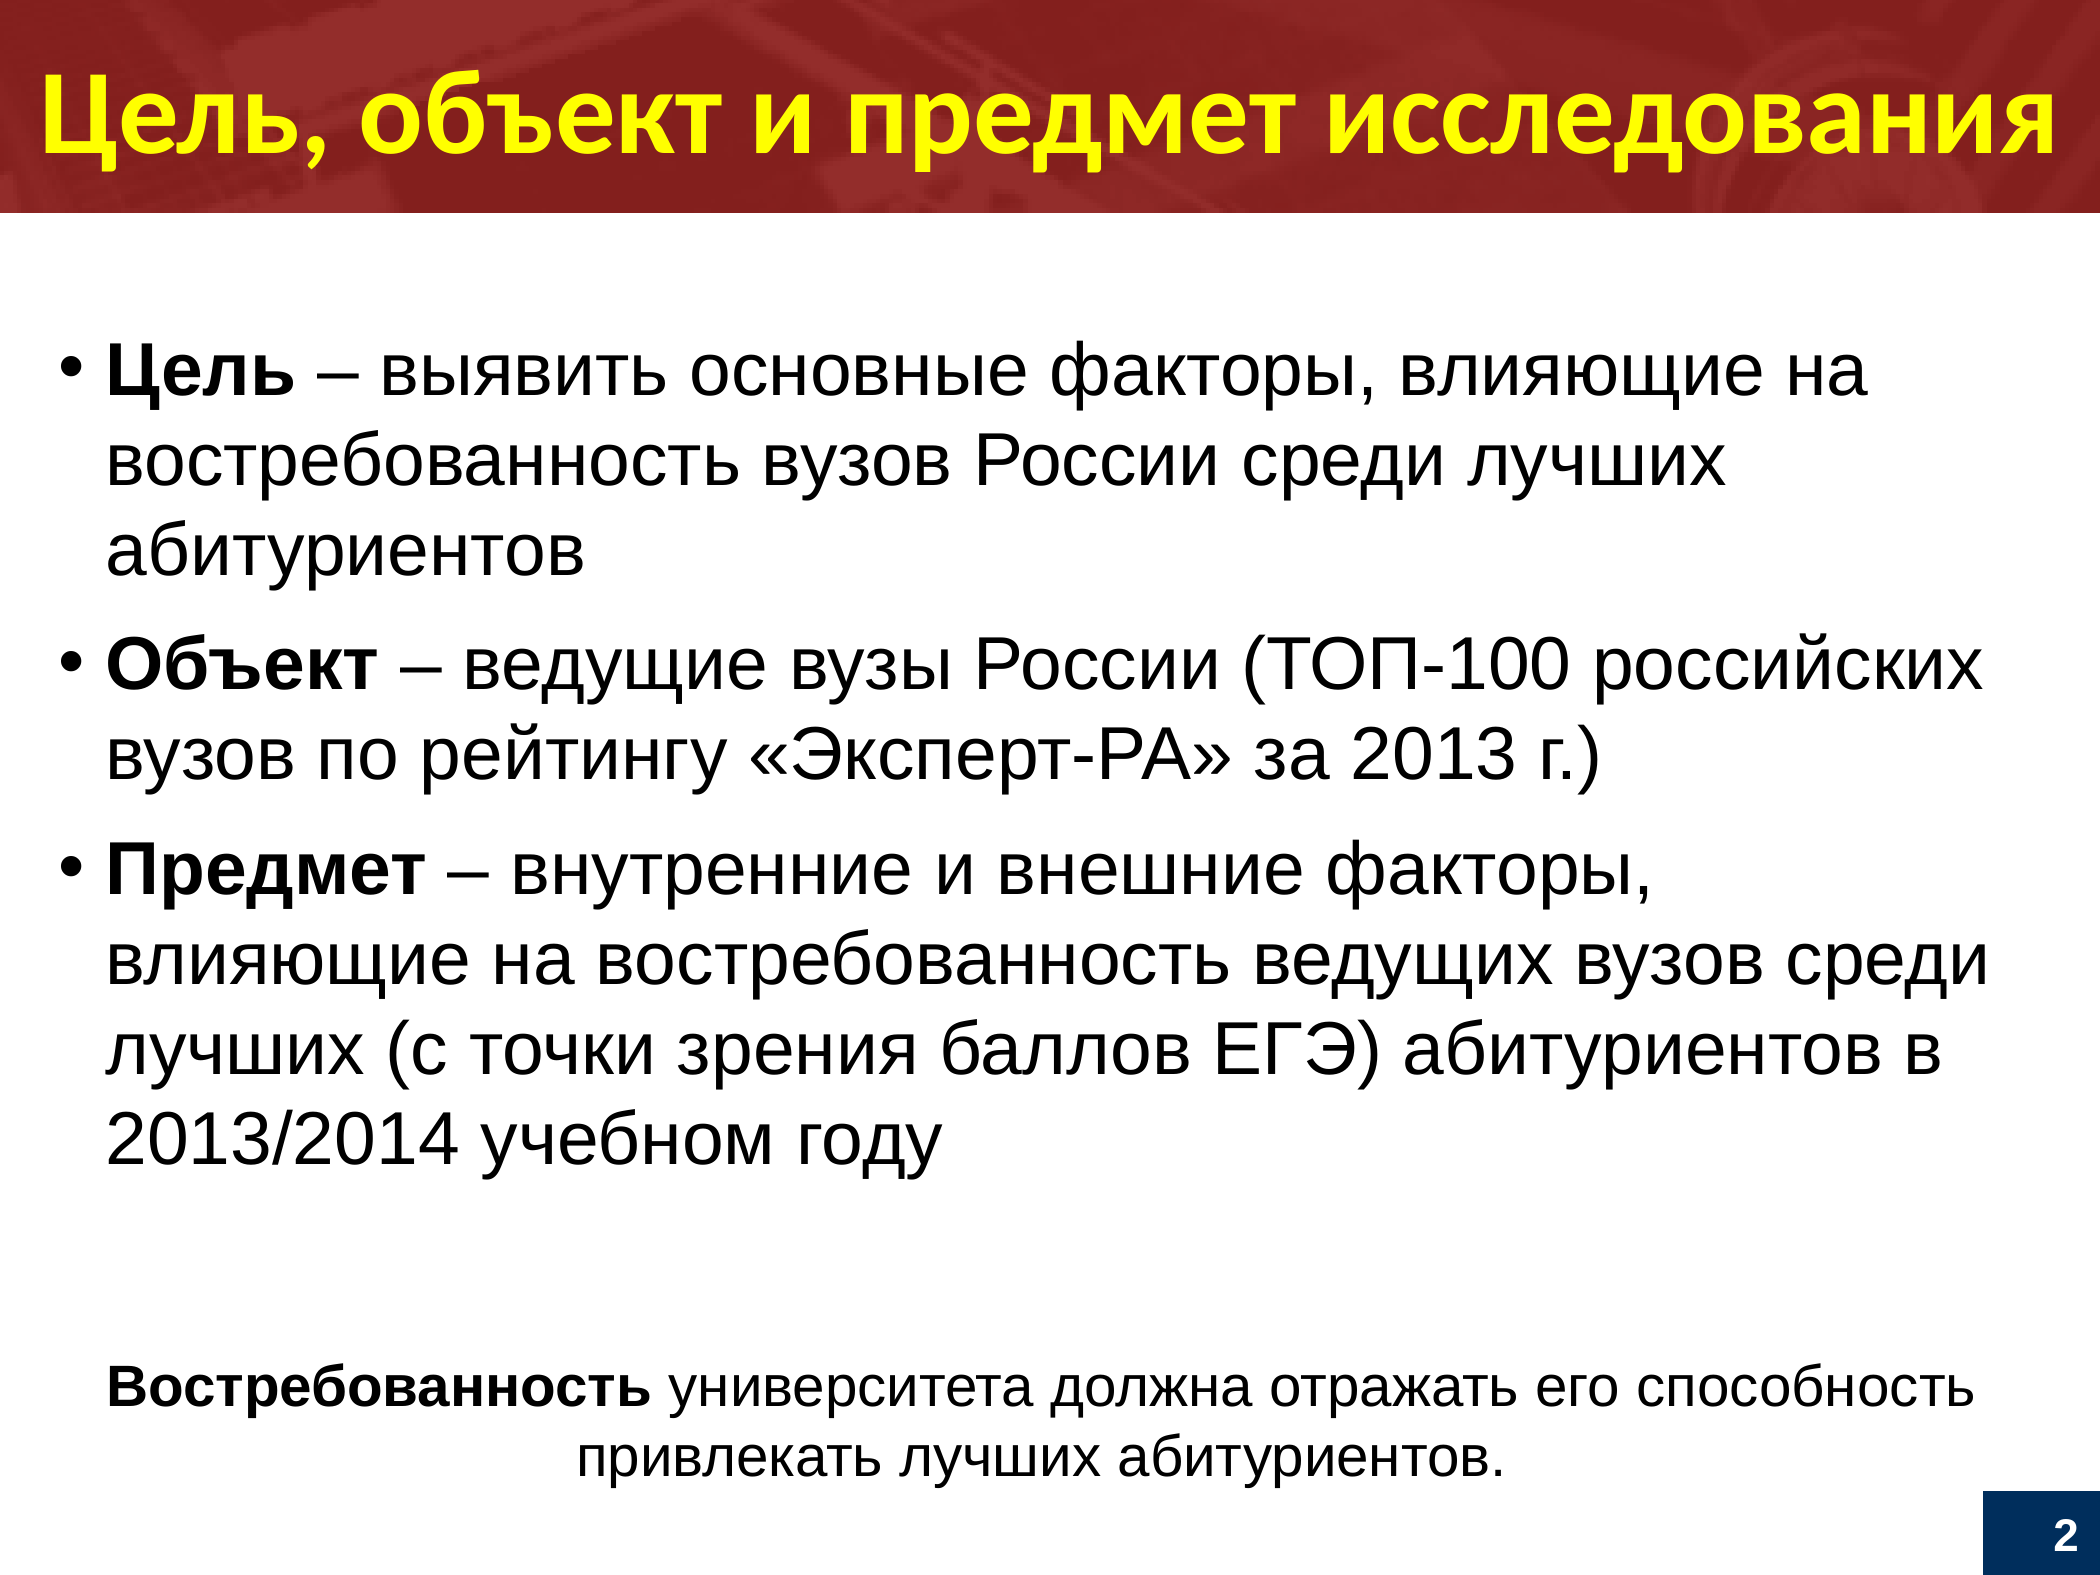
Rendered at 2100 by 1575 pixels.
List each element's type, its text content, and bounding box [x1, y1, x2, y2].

text_box 2 [1983, 1491, 2100, 1575]
picture [0, 0, 2100, 213]
text_box Цель – выявить основные факторы, влияющие на востребованность вузов России среди лучших абитуриентов Объект – ведущие вузы России (ТОП-100 российских вузов по рейтингу «Эксперт-РА» за 2013 г.) Предмет – внутренние и внешние факторы, влияющие на востребованность ведущих вузов среди лучших (с точки зрения баллов ЕГЭ) абитуриентов в 2013/2014 учебном году [43, 312, 2057, 1188]
text_box Востребованность университета должна отражать его способность привлекать лучших абитуриентов. [91, 1340, 2009, 1496]
